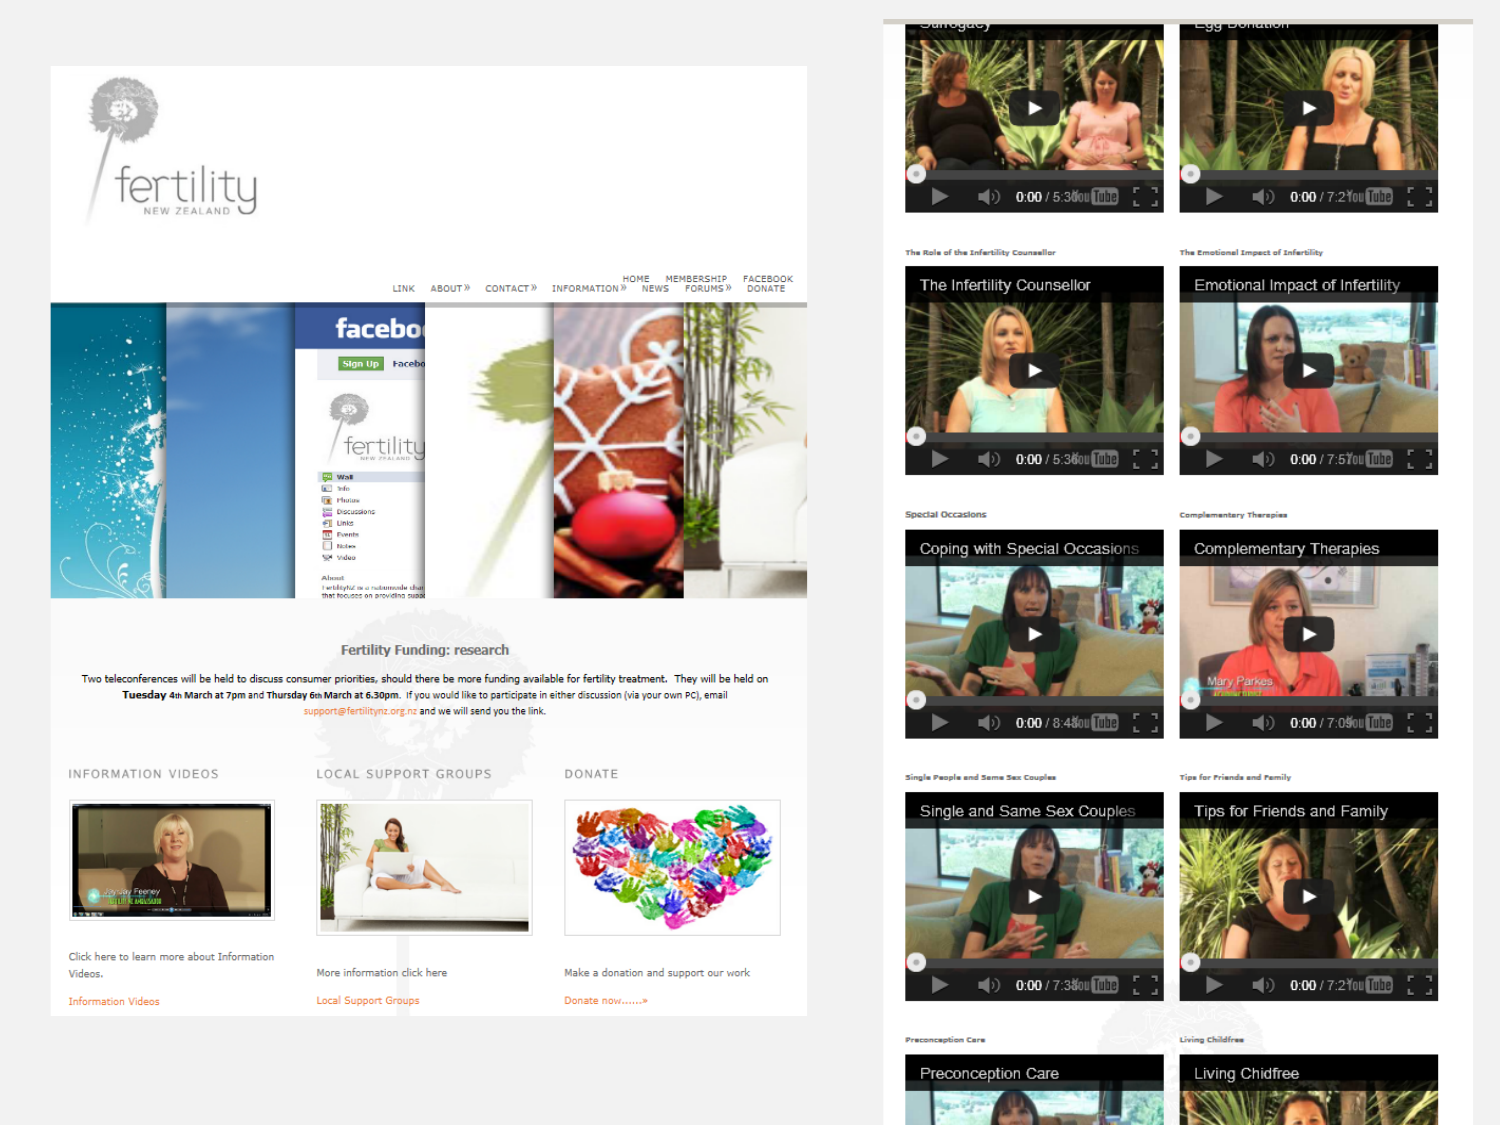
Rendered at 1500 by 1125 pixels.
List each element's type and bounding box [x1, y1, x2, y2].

picture [126, 380, 134, 386]
picture [156, 367, 162, 375]
picture [50, 66, 808, 1017]
picture [883, 18, 1474, 1125]
picture [126, 337, 132, 344]
